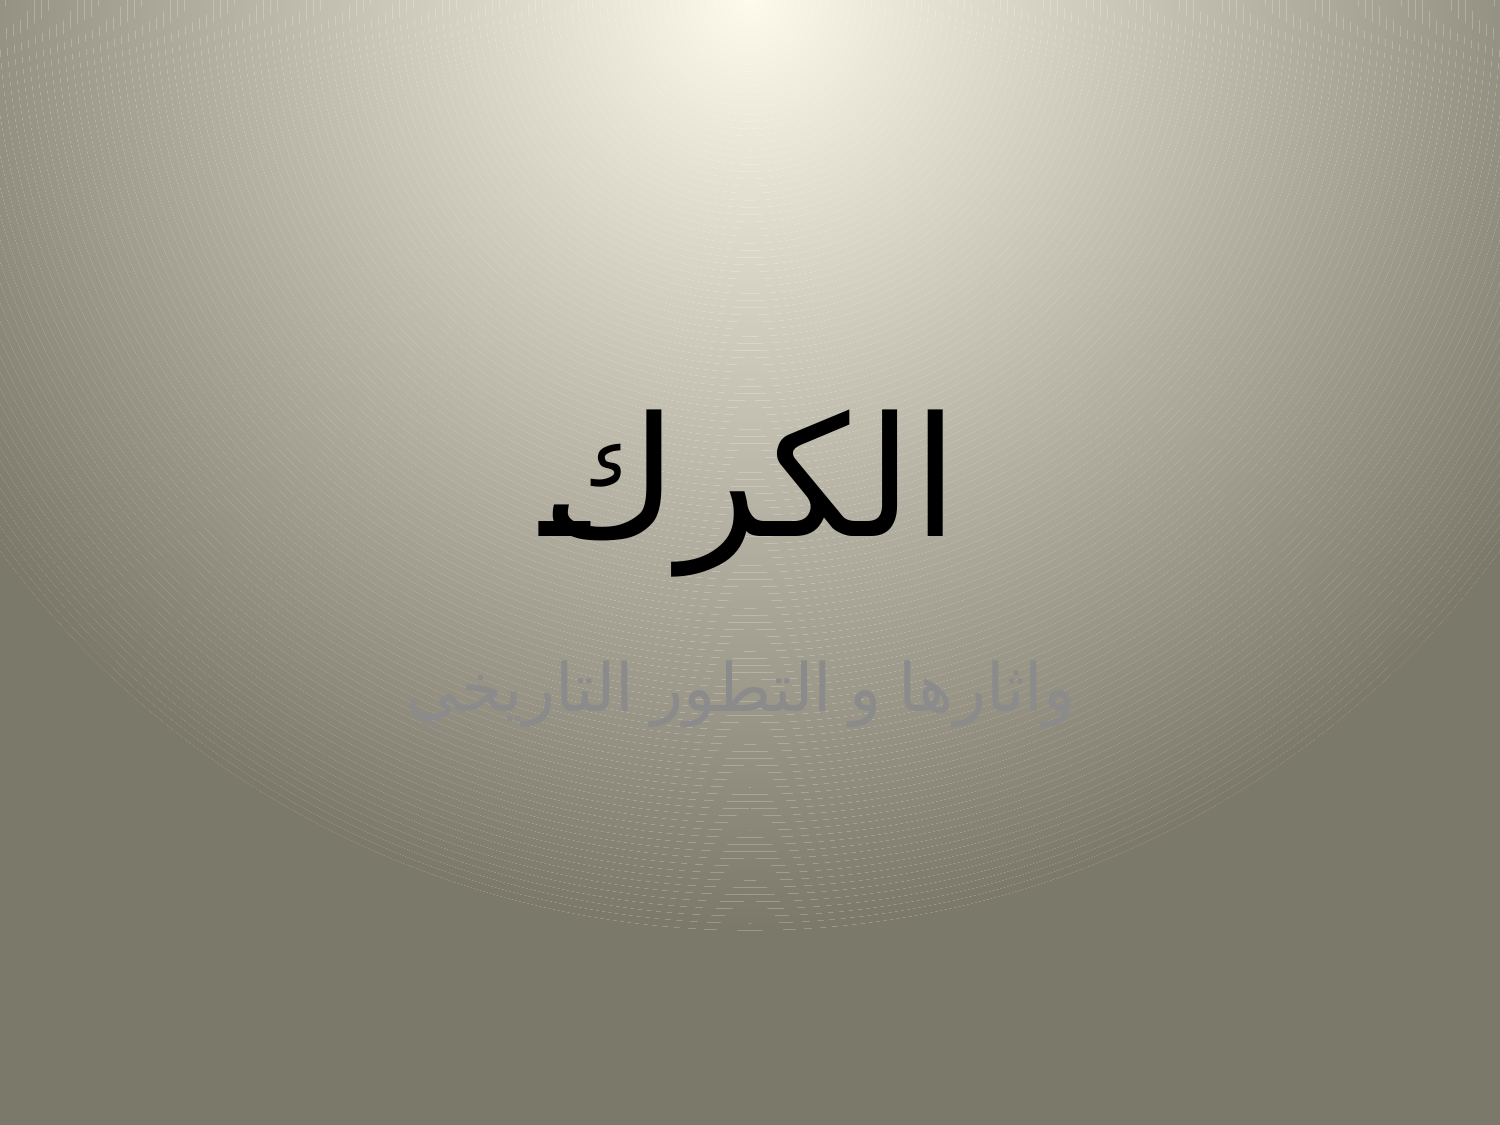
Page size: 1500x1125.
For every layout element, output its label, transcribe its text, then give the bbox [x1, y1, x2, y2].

title الكرك [112, 349, 1388, 591]
subtitle واثارها و التطور التاريخي [225, 637, 1275, 925]
